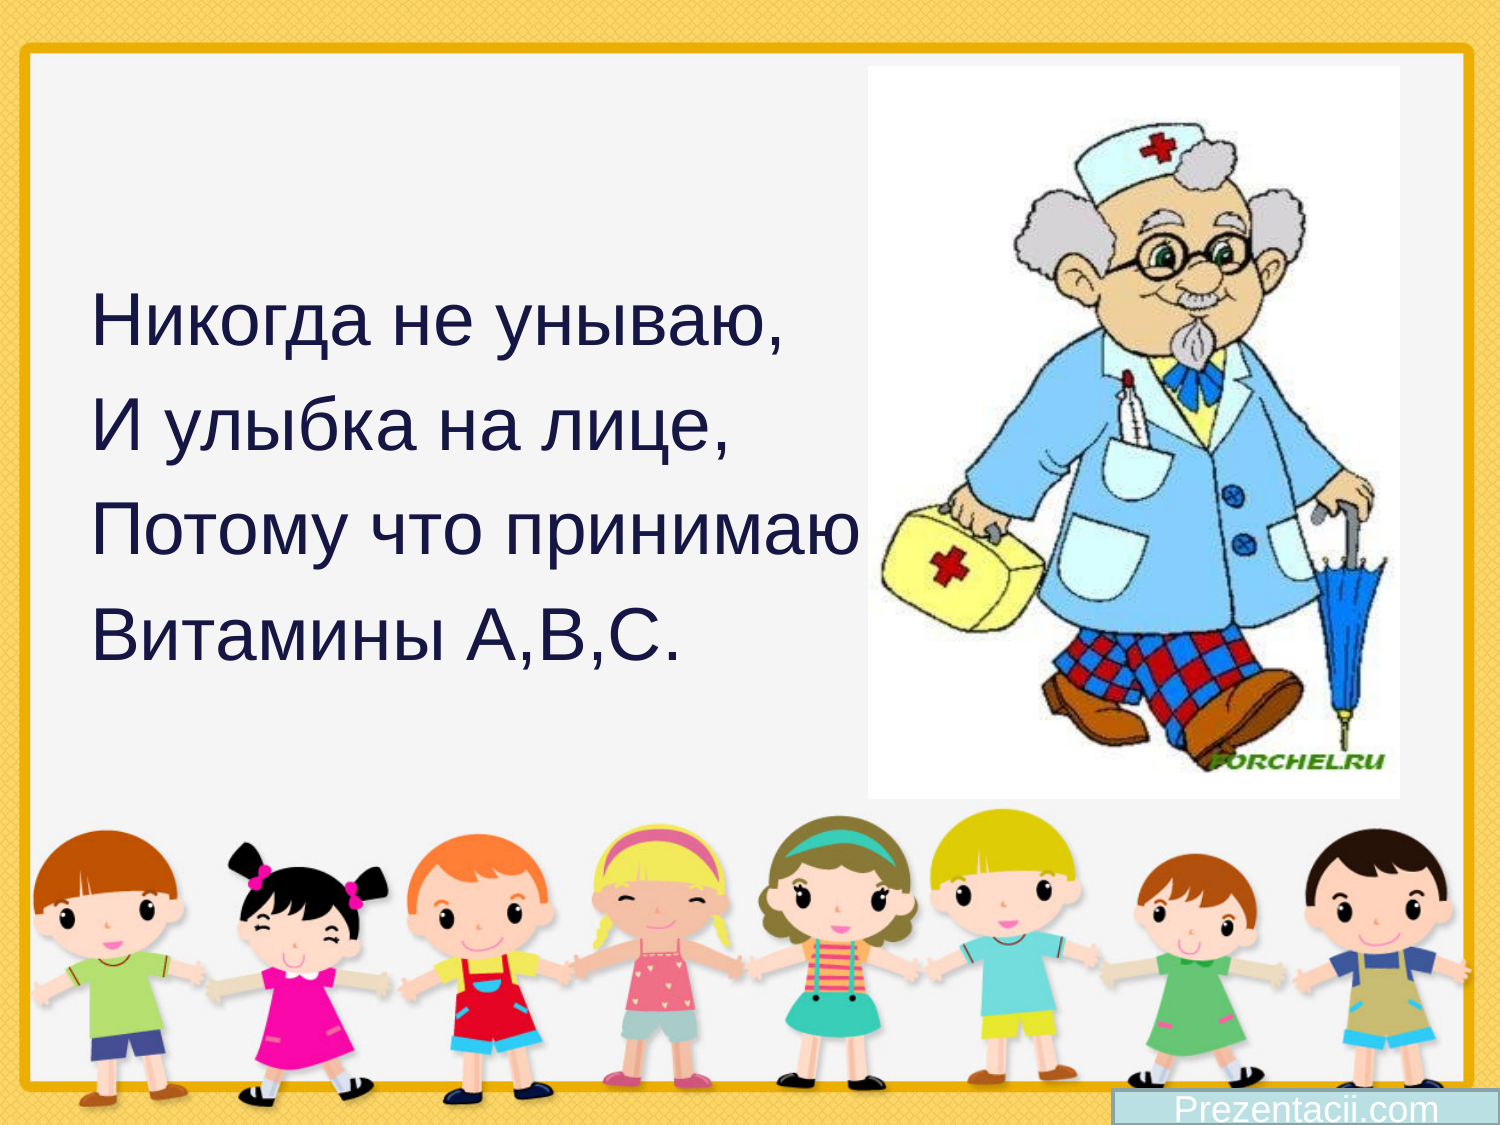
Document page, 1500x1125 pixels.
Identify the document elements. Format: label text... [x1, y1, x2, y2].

list Никогда не унываю, И улыбка на лице, Потому что принимаю Витамины А,В,С. [74, 262, 1426, 1006]
text_box Prezentacii.com [1111, 1088, 1500, 1125]
picture [0, 0, 1500, 1125]
